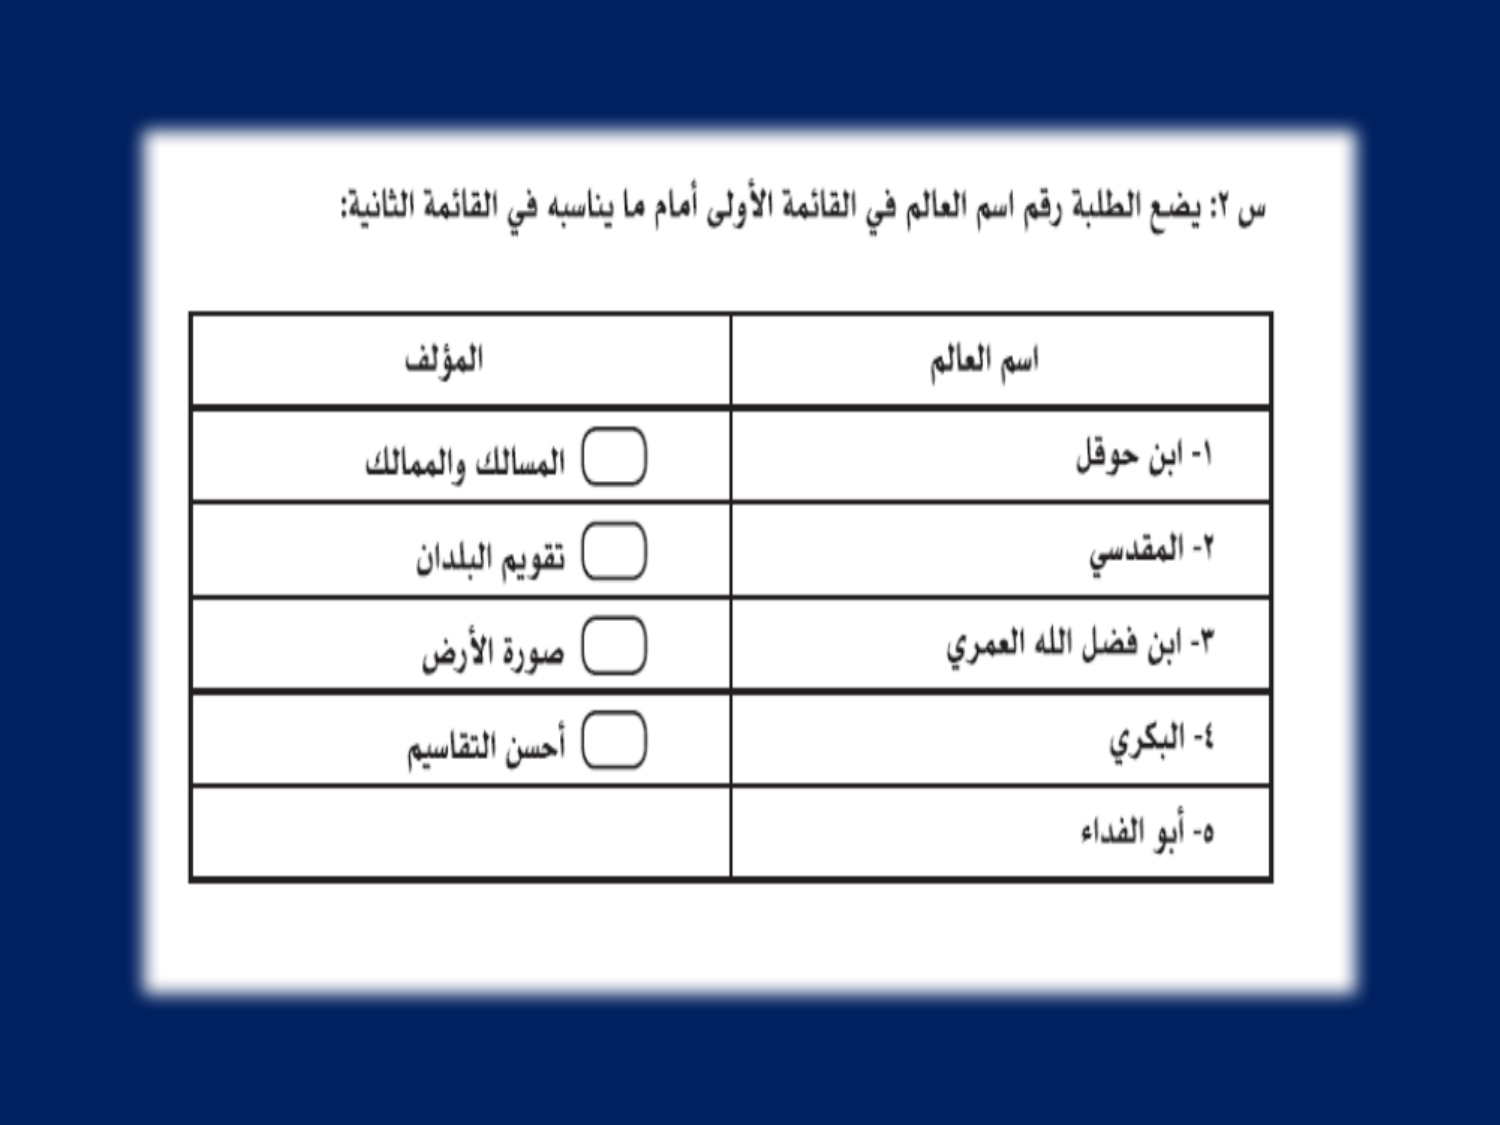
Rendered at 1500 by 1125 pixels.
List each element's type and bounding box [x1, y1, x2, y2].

picture [126, 113, 1374, 1012]
